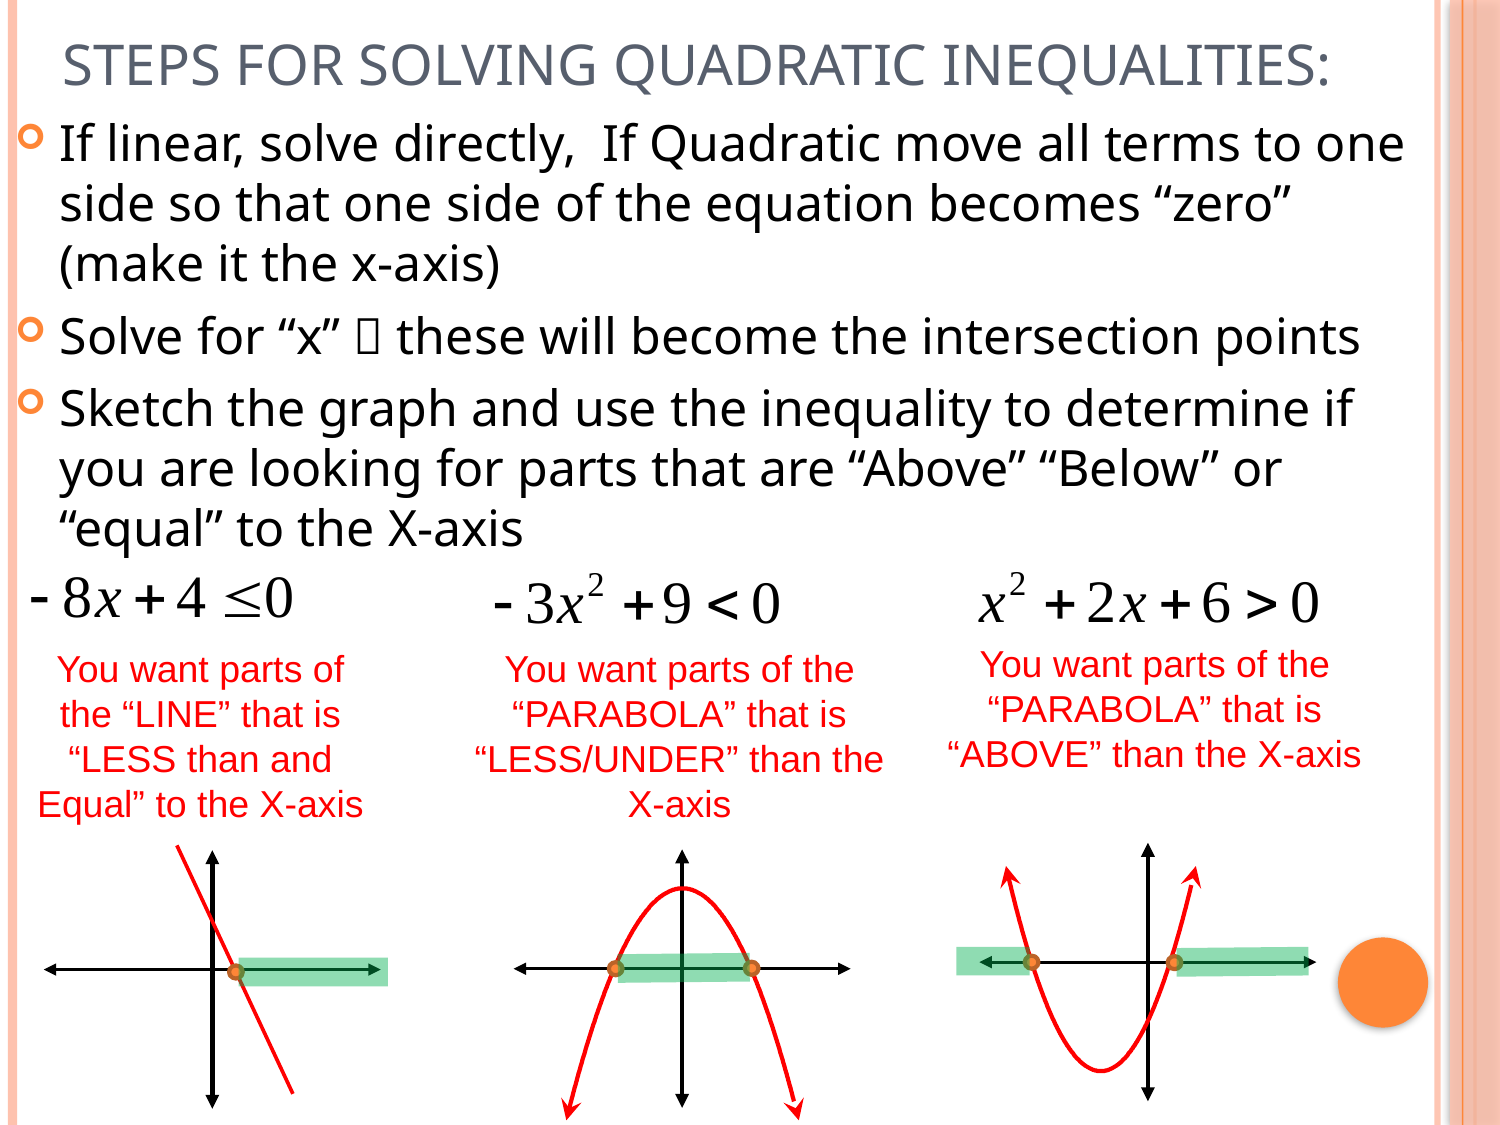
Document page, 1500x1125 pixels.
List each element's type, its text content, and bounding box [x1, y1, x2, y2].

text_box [19, 561, 307, 633]
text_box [967, 556, 1329, 638]
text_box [978, 842, 1317, 1102]
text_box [1005, 865, 1197, 1072]
title Steps for Solving Quadratic Inequalities: [47, 14, 1374, 103]
text_box You want parts of the “PARABOLA” that is “LESS/UNDER” than the X-axis [442, 637, 917, 833]
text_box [513, 848, 852, 1109]
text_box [565, 888, 800, 1121]
text_box You want parts of the “PARABOLA” that is “ABOVE” than the X-axis [917, 632, 1392, 783]
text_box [176, 844, 294, 1095]
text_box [43, 849, 382, 1110]
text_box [483, 557, 790, 639]
text_box You want parts of the “LINE” that is “LESS than and Equal” to the X-axis [20, 637, 381, 833]
list If linear, solve directly, If Quadratic move all terms to one side so that one side of the equation becomes “zero” (make it the x-axis) Solve for “x”  these will become the intersection points Sketch the graph and use the inequality to determine if you are looking for parts that are “Above” “Below” or “equal” to the X-axis [0, 103, 1462, 547]
